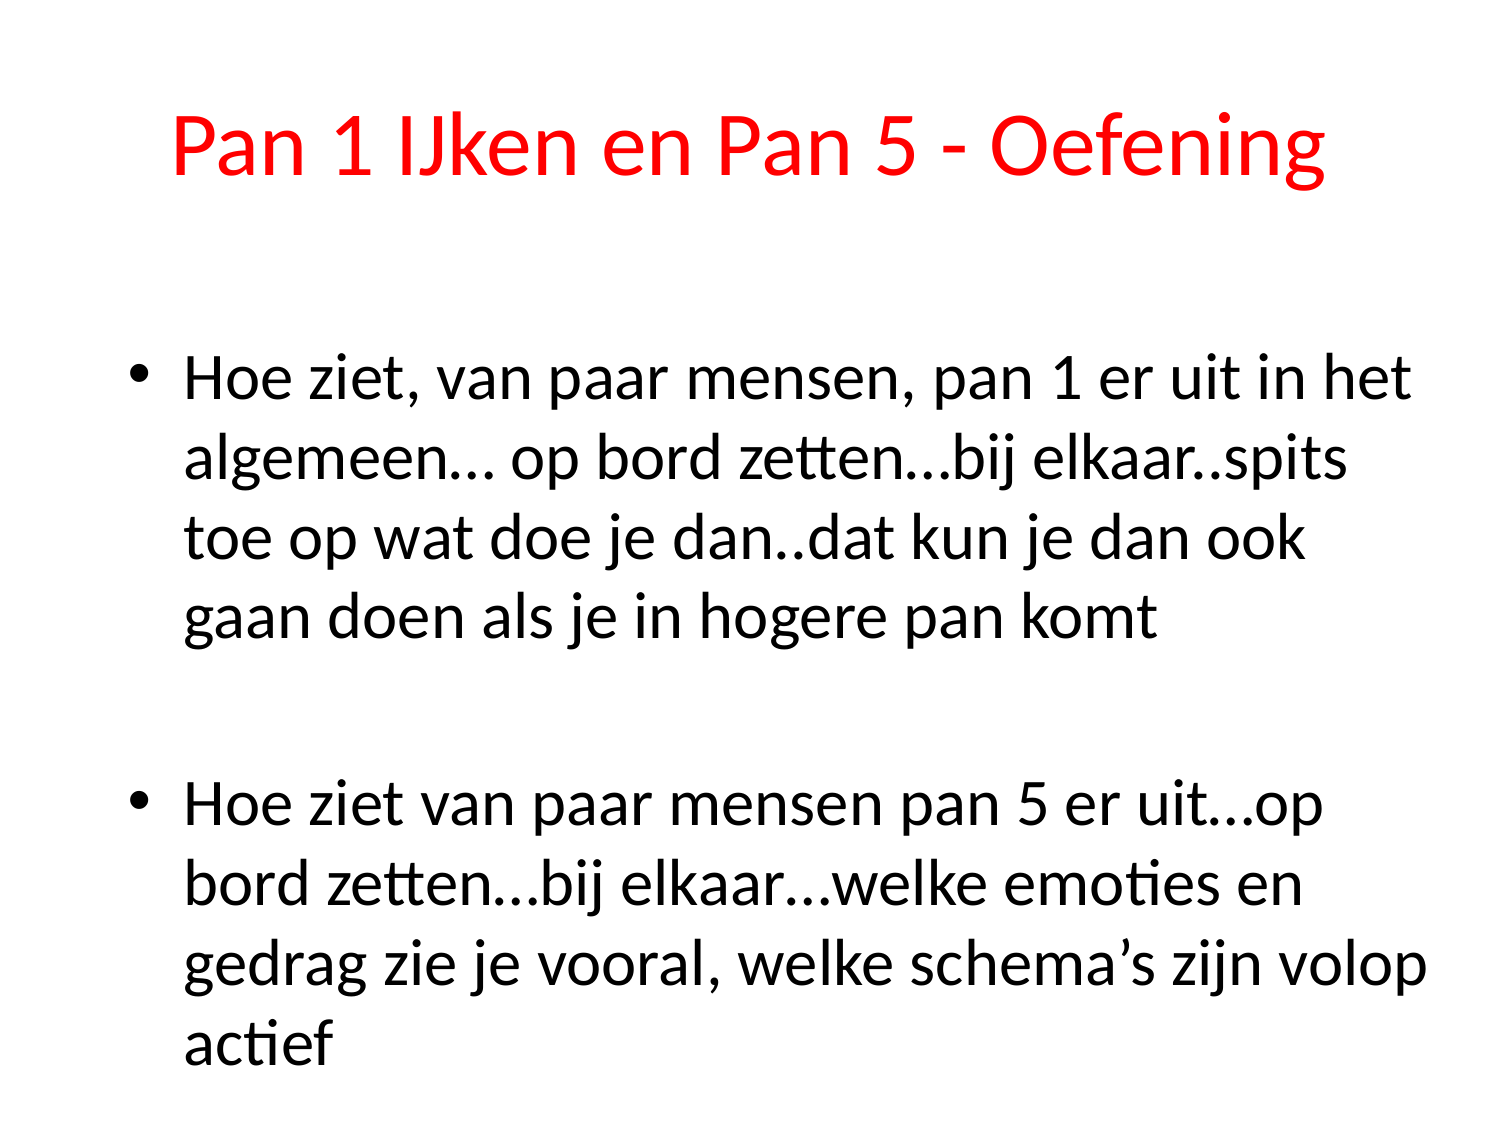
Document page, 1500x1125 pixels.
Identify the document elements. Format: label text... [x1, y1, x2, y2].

list Hoe ziet, van paar mensen, pan 1 er uit in het algemeen… op bord zetten…bij elkaar..spits toe op wat doe je dan..dat kun je dan ook gaan doen als je in hogere pan komt Hoe ziet van paar mensen pan 5 er uit…op bord zetten…bij elkaar…welke emoties en gedrag zie je vooral, welke schema’s zijn volop actief [112, 324, 1459, 1106]
title Pan 1 IJken en Pan 5 - Oefening [75, 45, 1425, 233]
